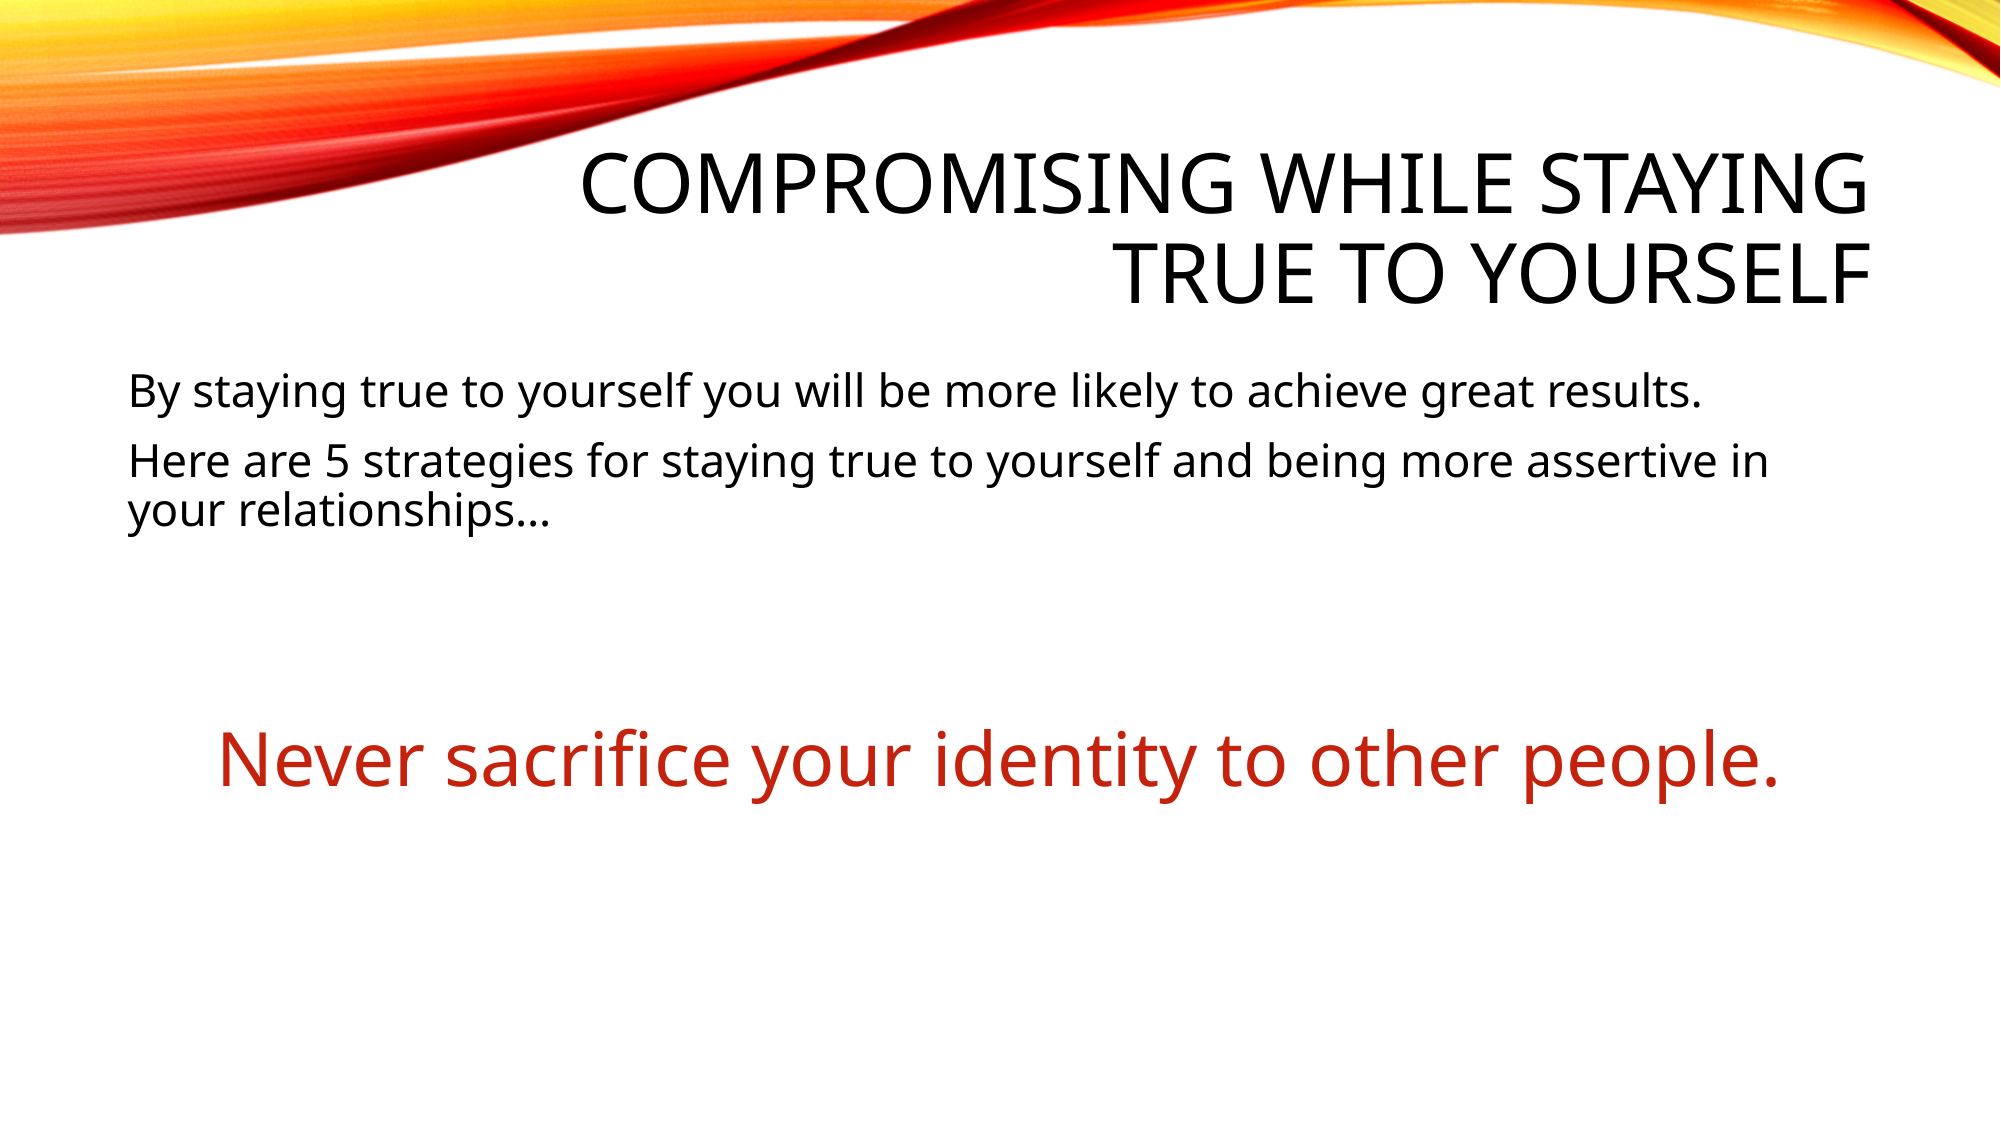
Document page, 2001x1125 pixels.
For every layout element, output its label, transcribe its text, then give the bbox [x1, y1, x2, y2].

picture [0, 0, 2000, 237]
title Compromising while staying true to yourself [474, 125, 1888, 338]
list By staying true to yourself you will be more likely to achieve great results. Here are 5 strategies for staying true to yourself and being more assertive in your relationships… [112, 360, 1888, 1021]
text_box Never sacrifice your identity to other people. [201, 703, 1798, 809]
